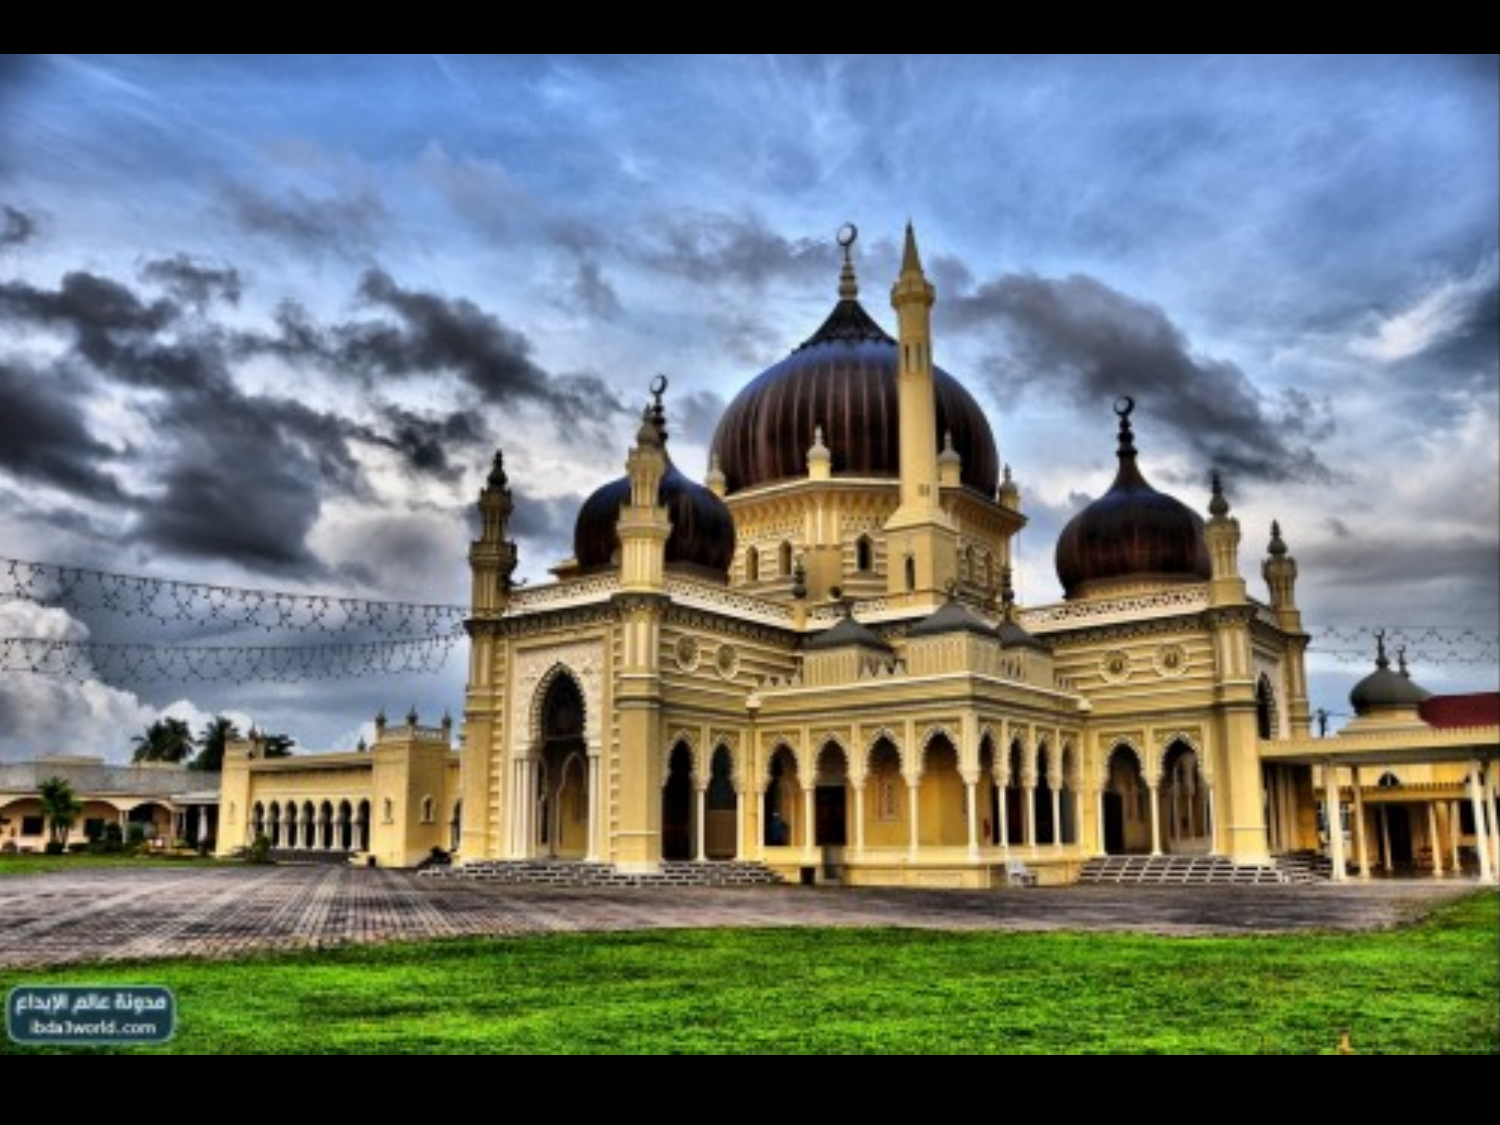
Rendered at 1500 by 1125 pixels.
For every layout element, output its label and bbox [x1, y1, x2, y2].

picture [0, 54, 1500, 1055]
